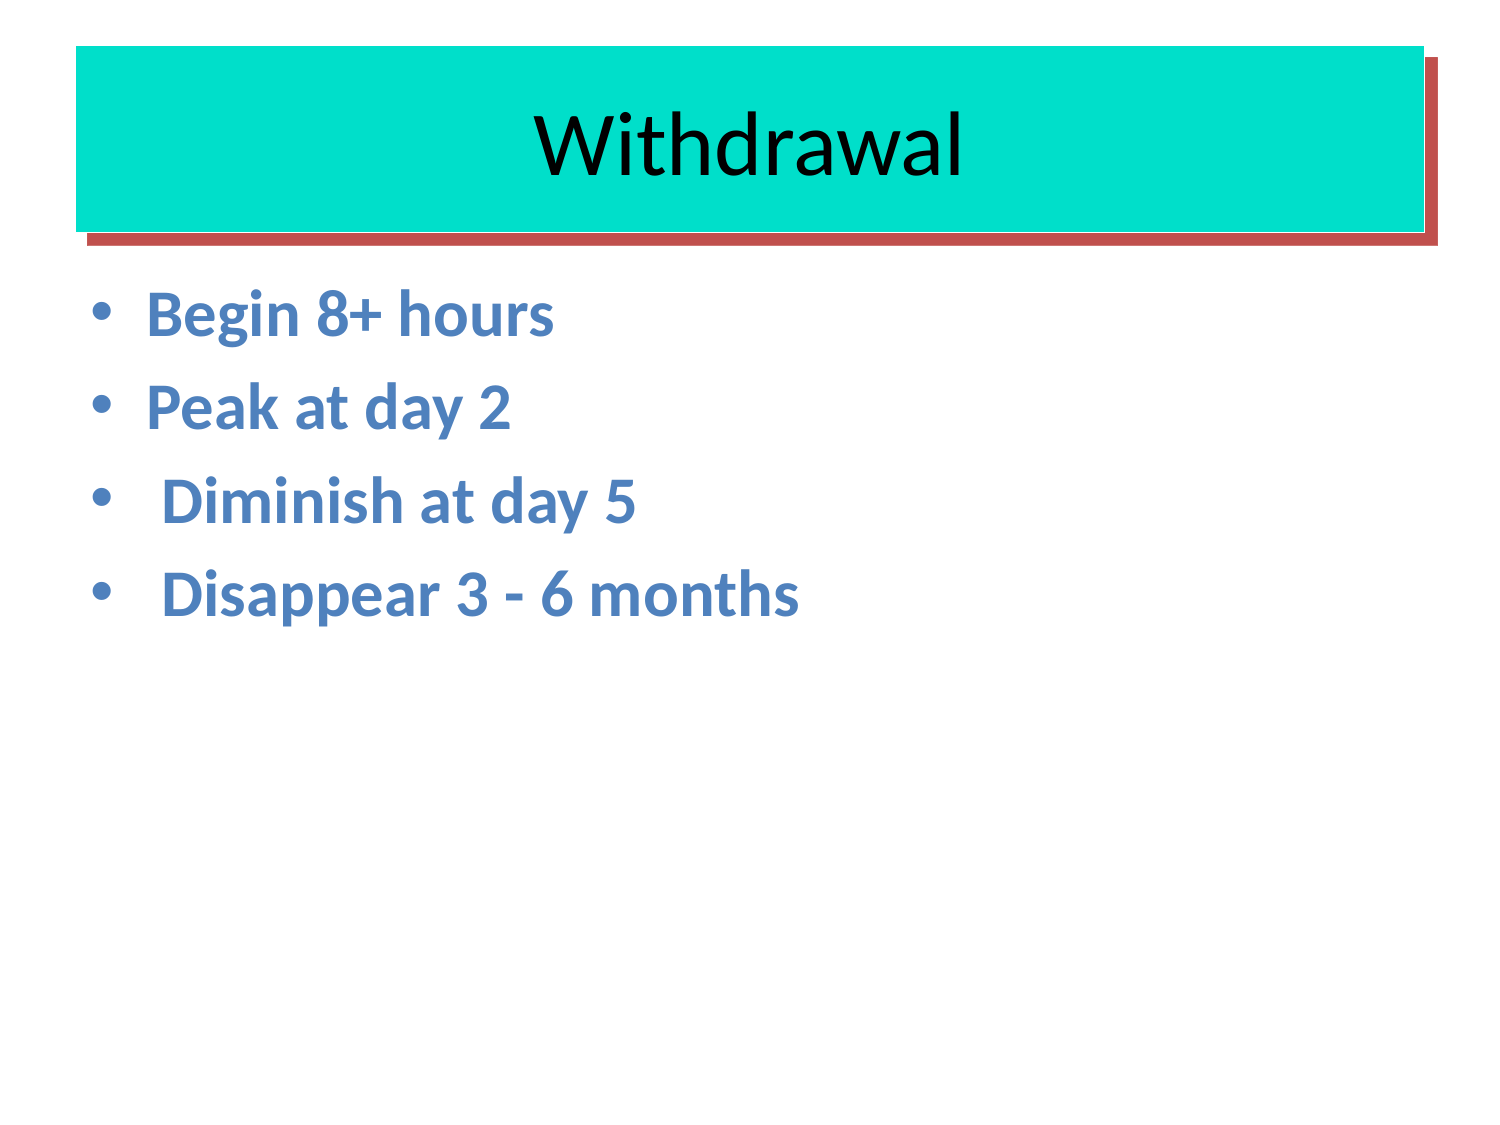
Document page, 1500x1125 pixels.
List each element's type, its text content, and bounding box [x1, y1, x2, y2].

list Begin 8+ hours Peak at day 2 Diminish at day 5 Disappear 3 - 6 months [75, 262, 1425, 1005]
title Withdrawal [75, 45, 1425, 233]
